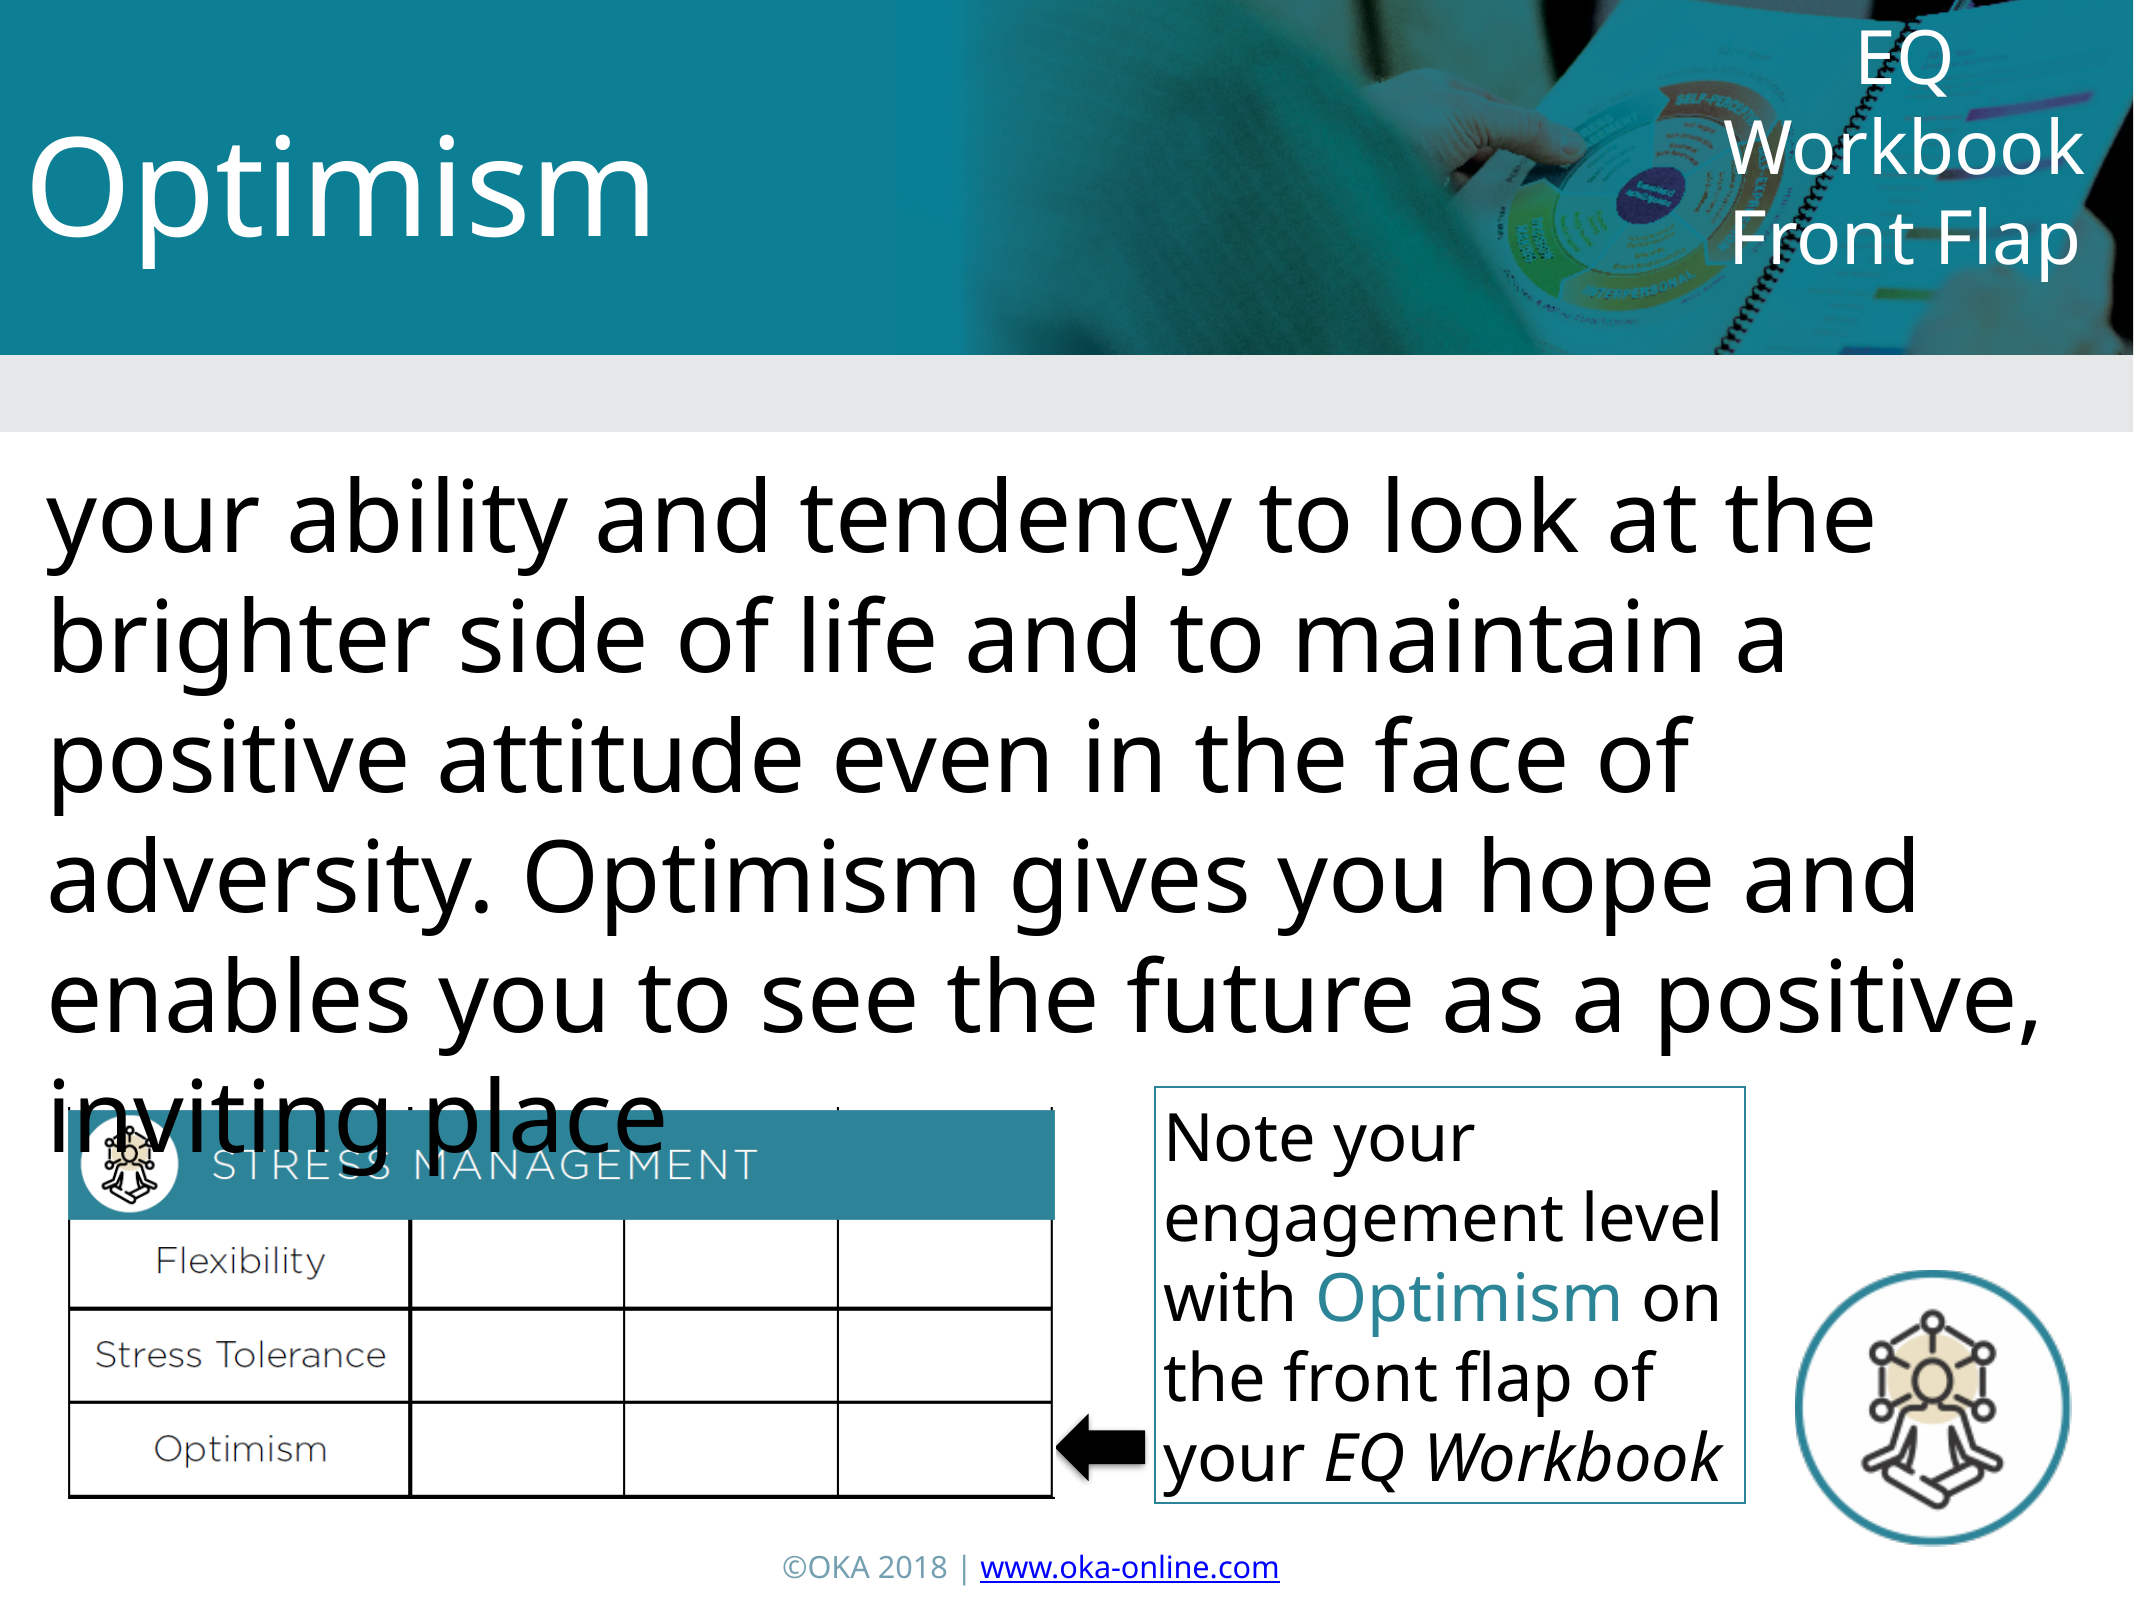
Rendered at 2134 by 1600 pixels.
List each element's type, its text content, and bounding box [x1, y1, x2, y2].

picture [0, 0, 2134, 432]
text_box Optimism [15, 3, 1837, 358]
picture [66, 1107, 1056, 1499]
text_box Note your engagement level with Optimism on the front flap of your EQ Workbook [1154, 1180, 1746, 1504]
text_box your ability and tendency to look at the brighter side of life and to maintain a positive attitude even in the face of adversity. Optimism gives you hope and enables you to see the future as a positive, inviting place [39, 445, 2095, 1180]
picture [1795, 1270, 2072, 1547]
text_box [1060, 1413, 1146, 1482]
text_box EQ Workbook Front Flap [1692, 1, 2117, 288]
